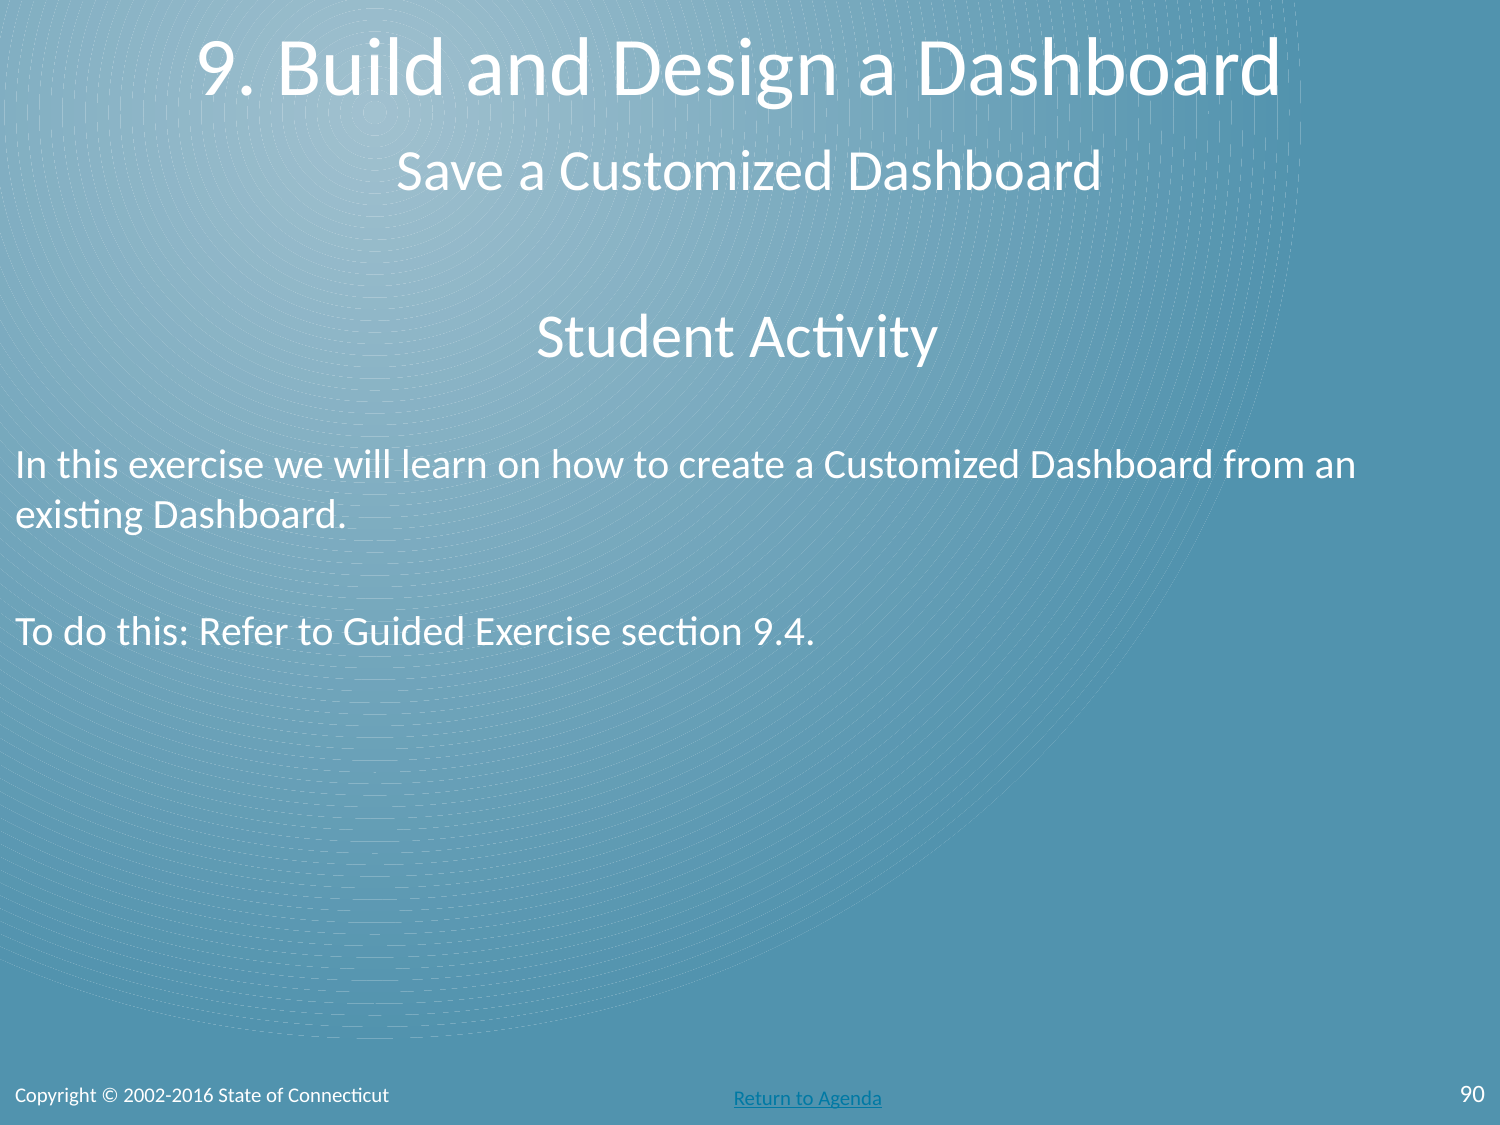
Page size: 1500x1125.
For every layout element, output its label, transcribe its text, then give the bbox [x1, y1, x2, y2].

subtitle Student Activity In this exercise we will learn on how to create a Customized Dashboard from an existing Dashboard. To do this: Refer to Guided Exercise section 9.4. [0, 224, 1475, 1088]
text_box Save a Customized Dashboard [324, 125, 1175, 210]
footer Copyright © 2002-2016 State of Connecticut [0, 1073, 512, 1113]
title 9. Build and Design a Dashboard [15, 4, 1463, 125]
slide_number 90 [1342, 1070, 1500, 1111]
